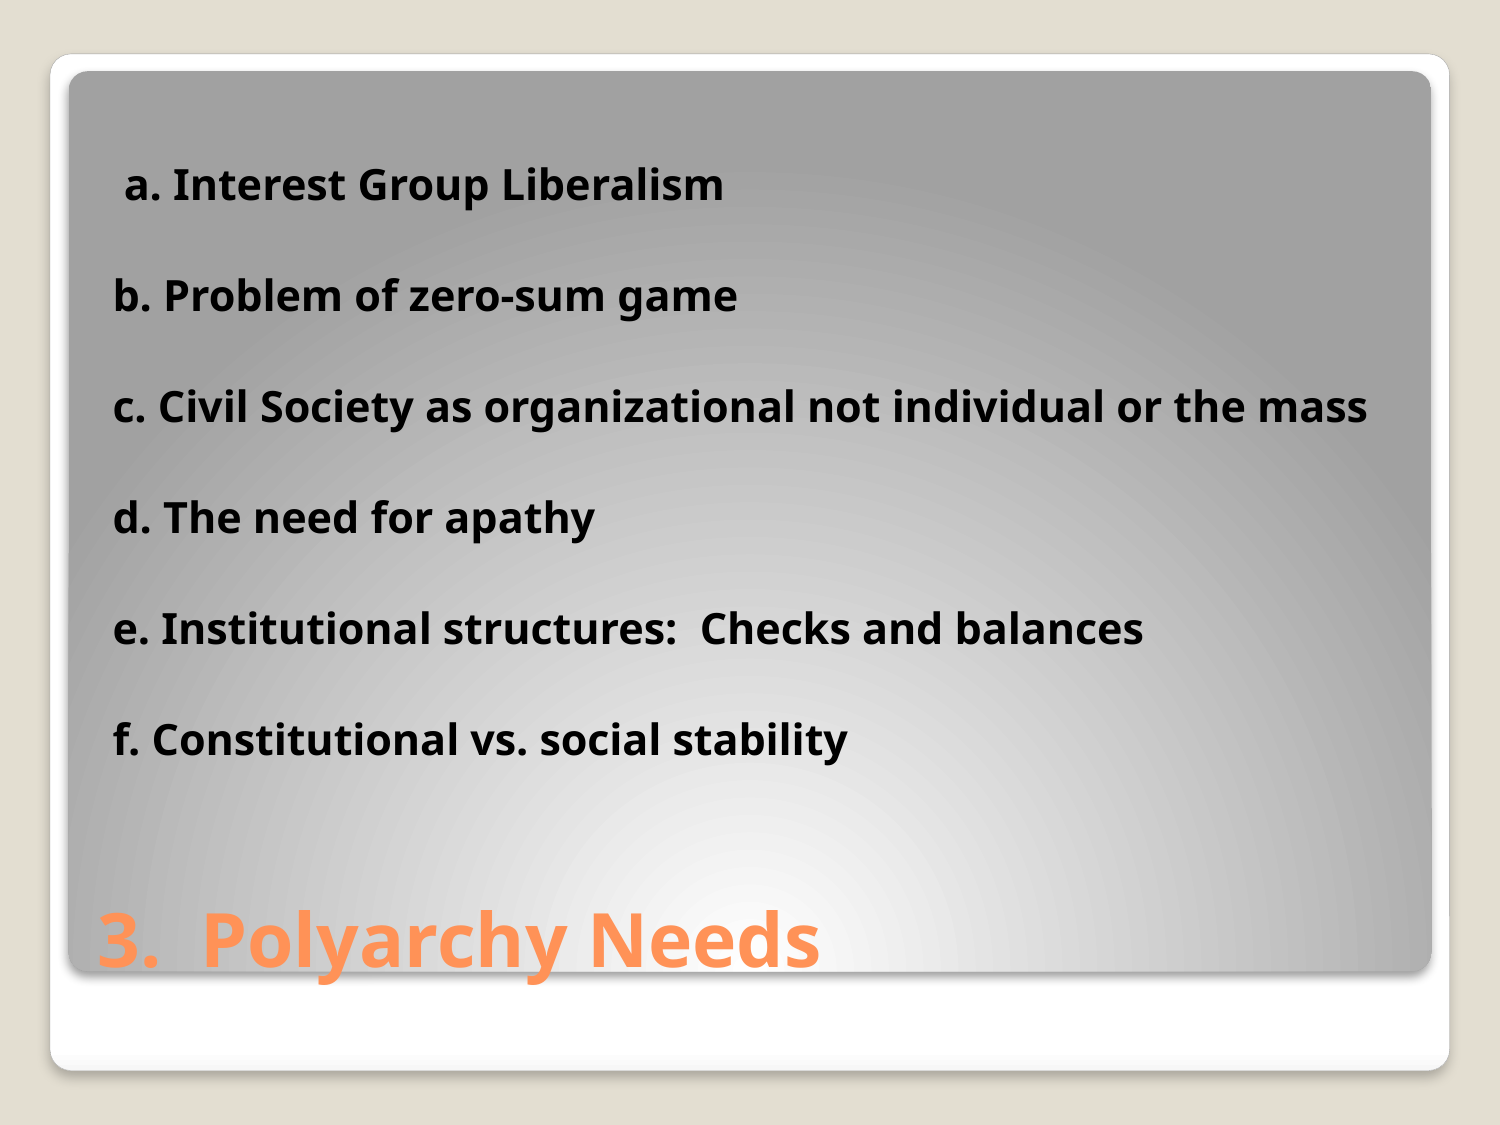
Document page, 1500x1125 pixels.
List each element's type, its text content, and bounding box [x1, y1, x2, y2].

title 3. Polyarchy Needs [82, 817, 1425, 991]
list a. Interest Group Liberalism b. Problem of zero-sum game c. Civil Society as organizational not individual or the mass d. The need for apathy e. Institutional structures: Checks and balances f. Constitutional vs. social stability [82, 86, 1425, 774]
